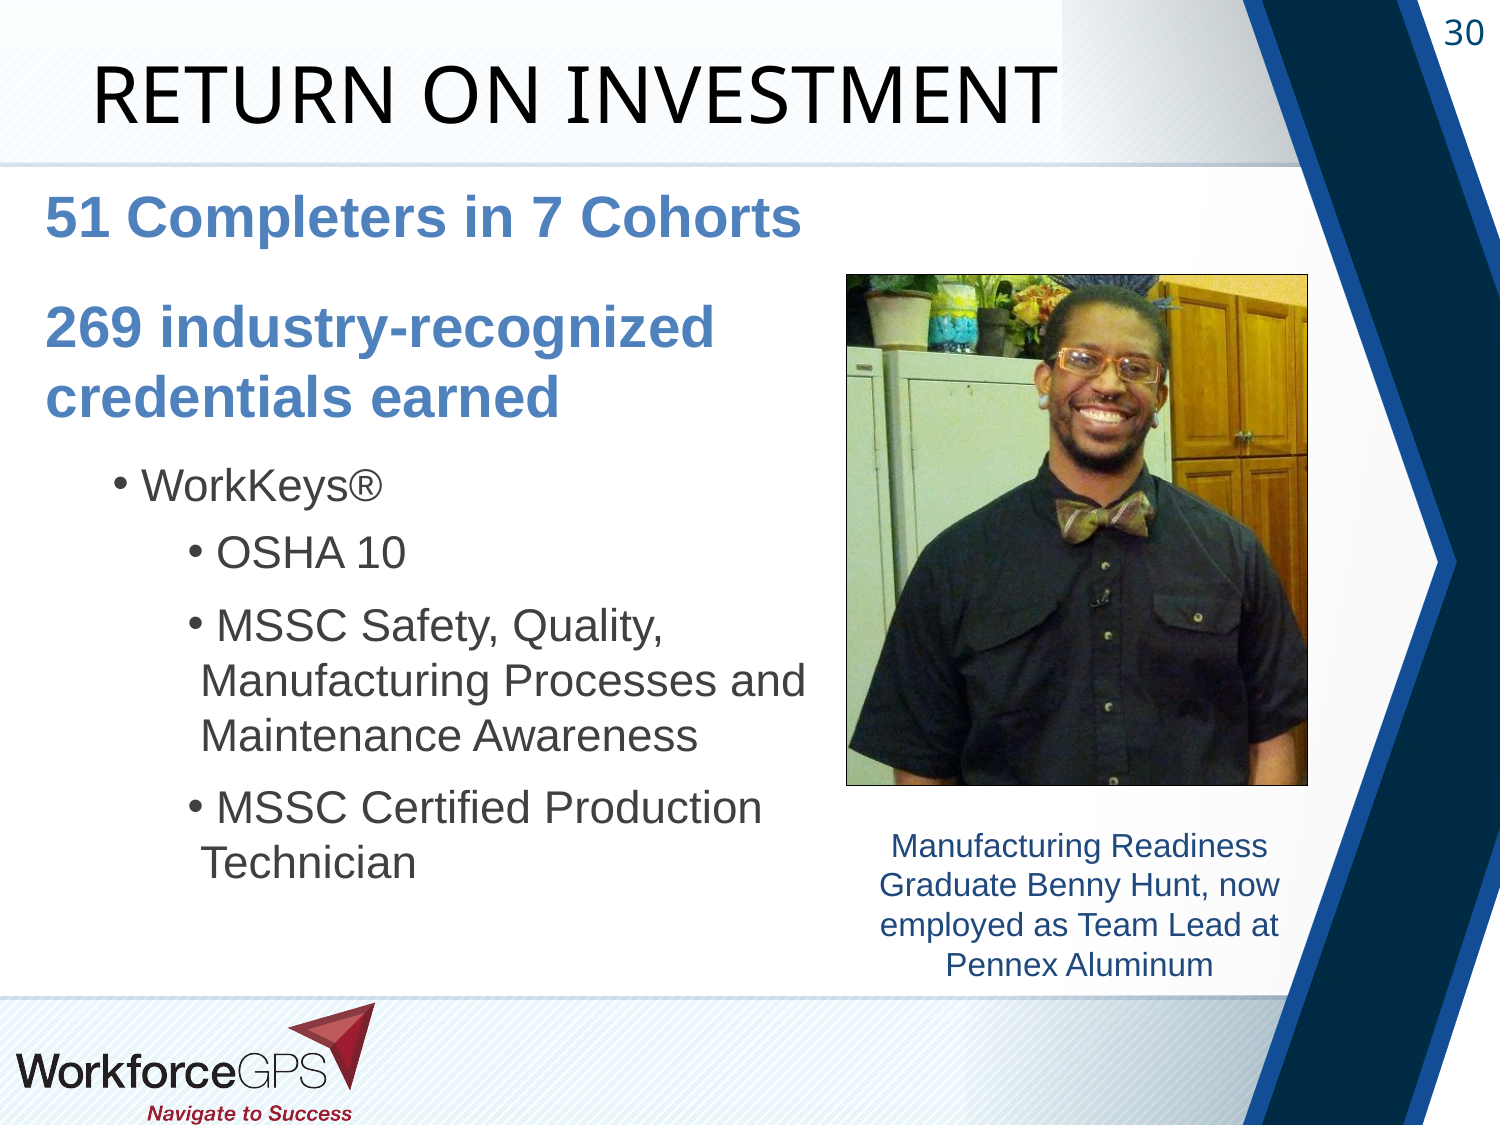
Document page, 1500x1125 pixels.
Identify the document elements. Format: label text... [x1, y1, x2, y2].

picture [12, 1001, 379, 1125]
picture [845, 0, 1500, 1125]
title Return on Investment [75, 35, 1209, 163]
text_box Manufacturing Readiness Graduate Benny Hunt, now employed as Team Lead at Pennex Aluminum [919, 816, 1336, 991]
text_box 51 Completers in 7 Cohorts 269 industry-recognized credentials earned WorkKeys® OSHA 10 MSSC Safety, Quality, Manufacturing Processes and Maintenance Awareness MSSC Certified Production Technician [31, 171, 919, 1036]
